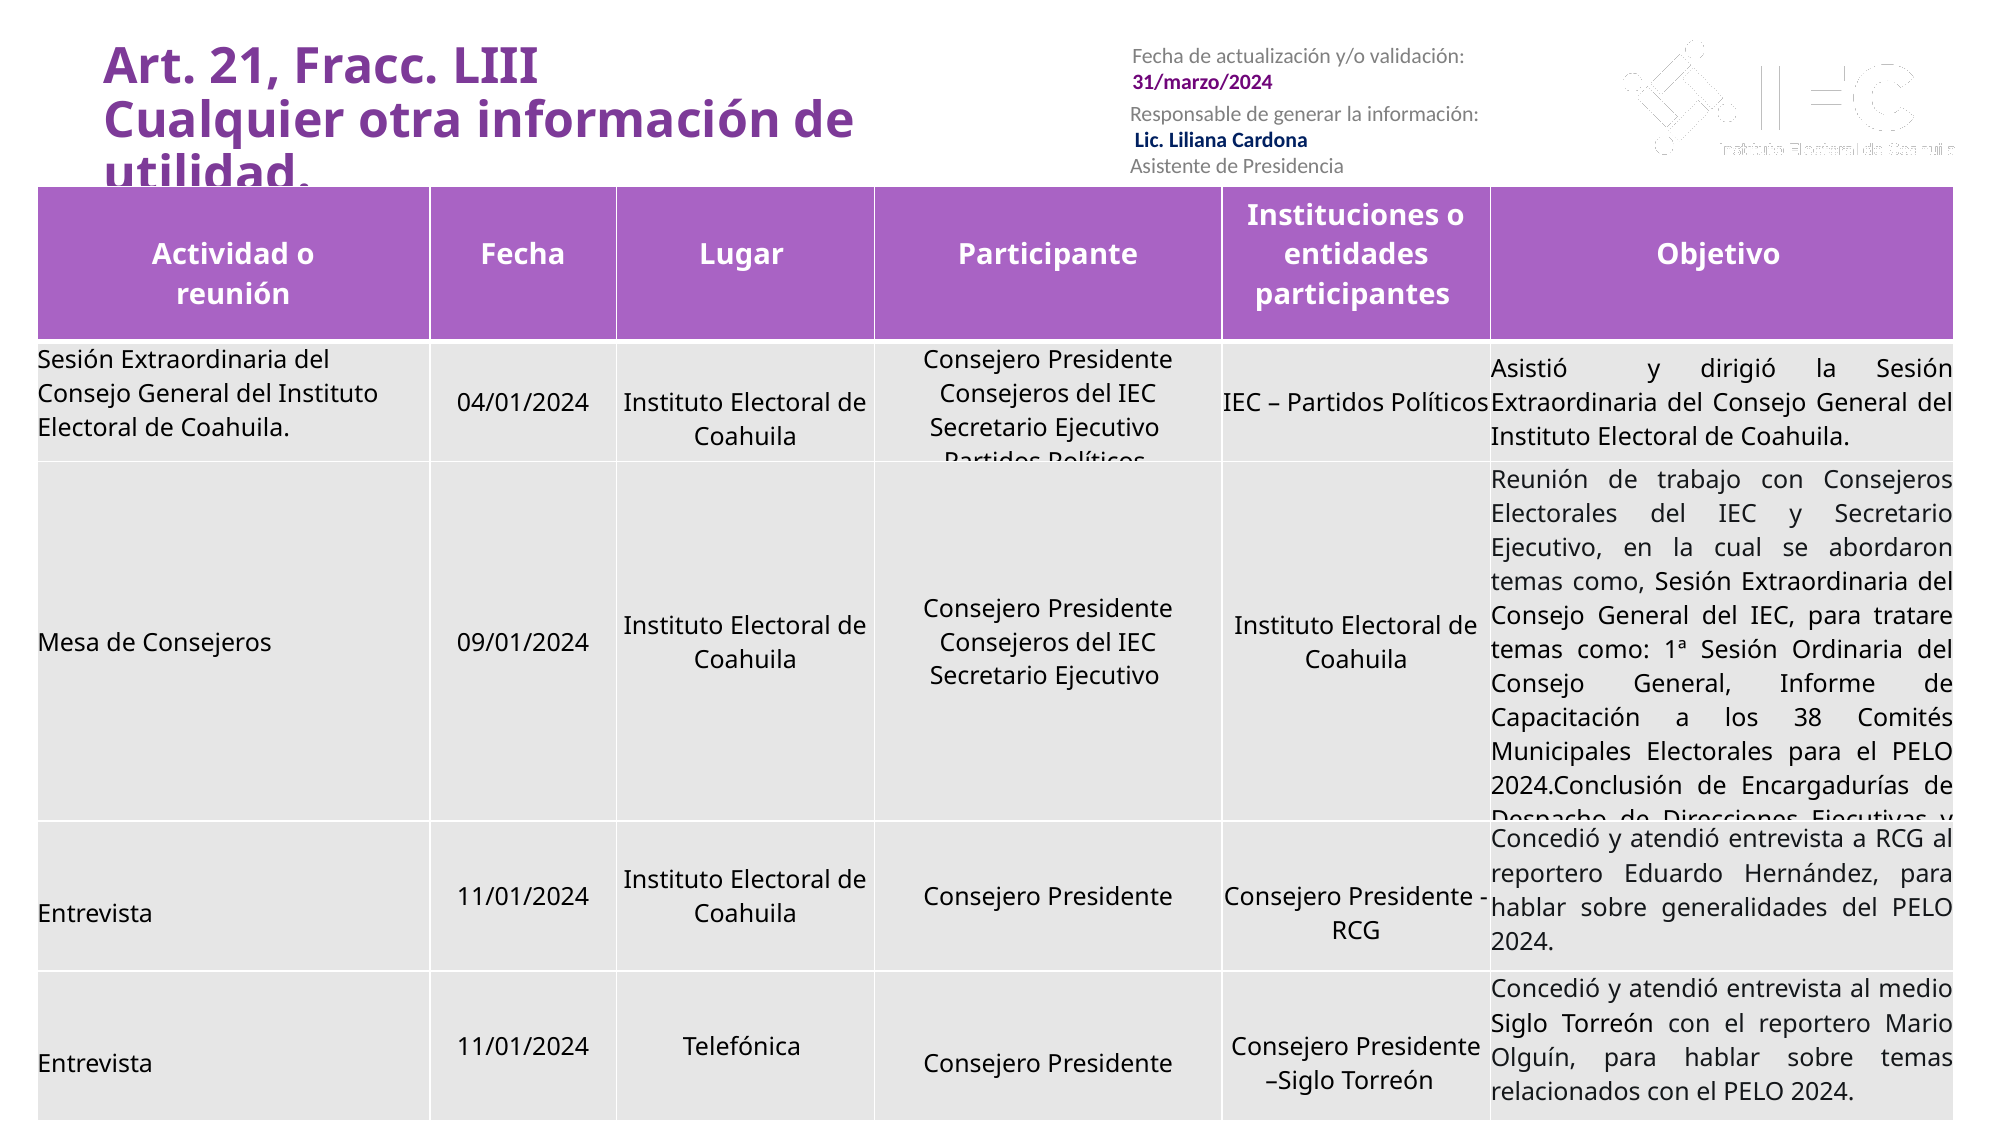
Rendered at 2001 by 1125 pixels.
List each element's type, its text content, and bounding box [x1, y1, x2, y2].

table_cell Concedió y atendió entrevista al medio Siglo Torreón con el reportero Mario Olguín, para hablar sobre temas relacionados con el PELO 2024. [1491, 972, 1953, 1120]
title Art. 21, Fracc. LIII Cualquier otra información de utilidad. [88, 40, 941, 186]
table_cell Consejero Presidente –Siglo Torreón [1223, 972, 1490, 1120]
table_header Actividad o reunión [38, 187, 429, 339]
table_cell IEC – Partidos Políticos [1223, 344, 1490, 461]
table_cell Consejero Presidente -RCG [1223, 822, 1490, 970]
table_header Fecha [431, 187, 616, 339]
table_cell Entrevista [38, 972, 429, 1120]
table_cell Consejero Presidente [875, 822, 1221, 970]
table_cell Reunión de trabajo con Consejeros Electorales del IEC y Secretario Ejecutivo, en la cual se abordaron temas como, Sesión Extraordinaria del Consejo General del IEC, para tratare temas como: 1ª Sesión Ordinaria del Consejo General, Informe de Capacitación a los 38 Comités Municipales Electorales para el PELO 2024.Conclusión de Encargadurías de Despacho de Direcciones Ejecutivas y Unidades Técnicas [1491, 462, 1953, 820]
table_cell Instituto Electoral de Coahuila [617, 822, 874, 970]
table_cell Instituto Electoral de Coahuila [1223, 462, 1490, 820]
table_cell Instituto Electoral de Coahuila [617, 462, 874, 820]
table_cell 11/01/2024 [431, 972, 616, 1120]
table_cell Sesión Extraordinaria del Consejo General del Instituto Electoral de Coahuila. [38, 344, 429, 461]
table_cell Instituto Electoral de Coahuila [617, 344, 874, 461]
table_cell 09/01/2024 [431, 462, 616, 820]
table_cell Concedió y atendió entrevista a RCG al reportero Eduardo Hernández, para hablar sobre generalidades del PELO 2024. [1491, 822, 1953, 970]
table_header Lugar [617, 187, 874, 339]
table_header Instituciones o entidades participantes [1223, 187, 1490, 339]
table_header Objetivo [1491, 187, 1953, 339]
table_cell Telefónica [617, 972, 874, 1120]
table_header Participante [875, 187, 1221, 339]
picture [1623, 40, 1955, 155]
table_cell Consejero Presidente [875, 972, 1221, 1120]
table_cell Consejero Presidente Consejeros del IEC Secretario Ejecutivo [875, 462, 1221, 820]
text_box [1115, 33, 1512, 187]
table_cell Mesa de Consejeros [38, 462, 429, 820]
table_cell Asistió y dirigió la Sesión Extraordinaria del Consejo General del Instituto Electoral de Coahuila. [1491, 344, 1953, 461]
table_cell Entrevista [38, 822, 429, 970]
table_cell 11/01/2024 [431, 822, 616, 970]
table_cell Consejero Presidente Consejeros del IEC Secretario Ejecutivo Partidos Políticos [875, 344, 1221, 461]
table_cell 04/01/2024 [431, 344, 616, 461]
